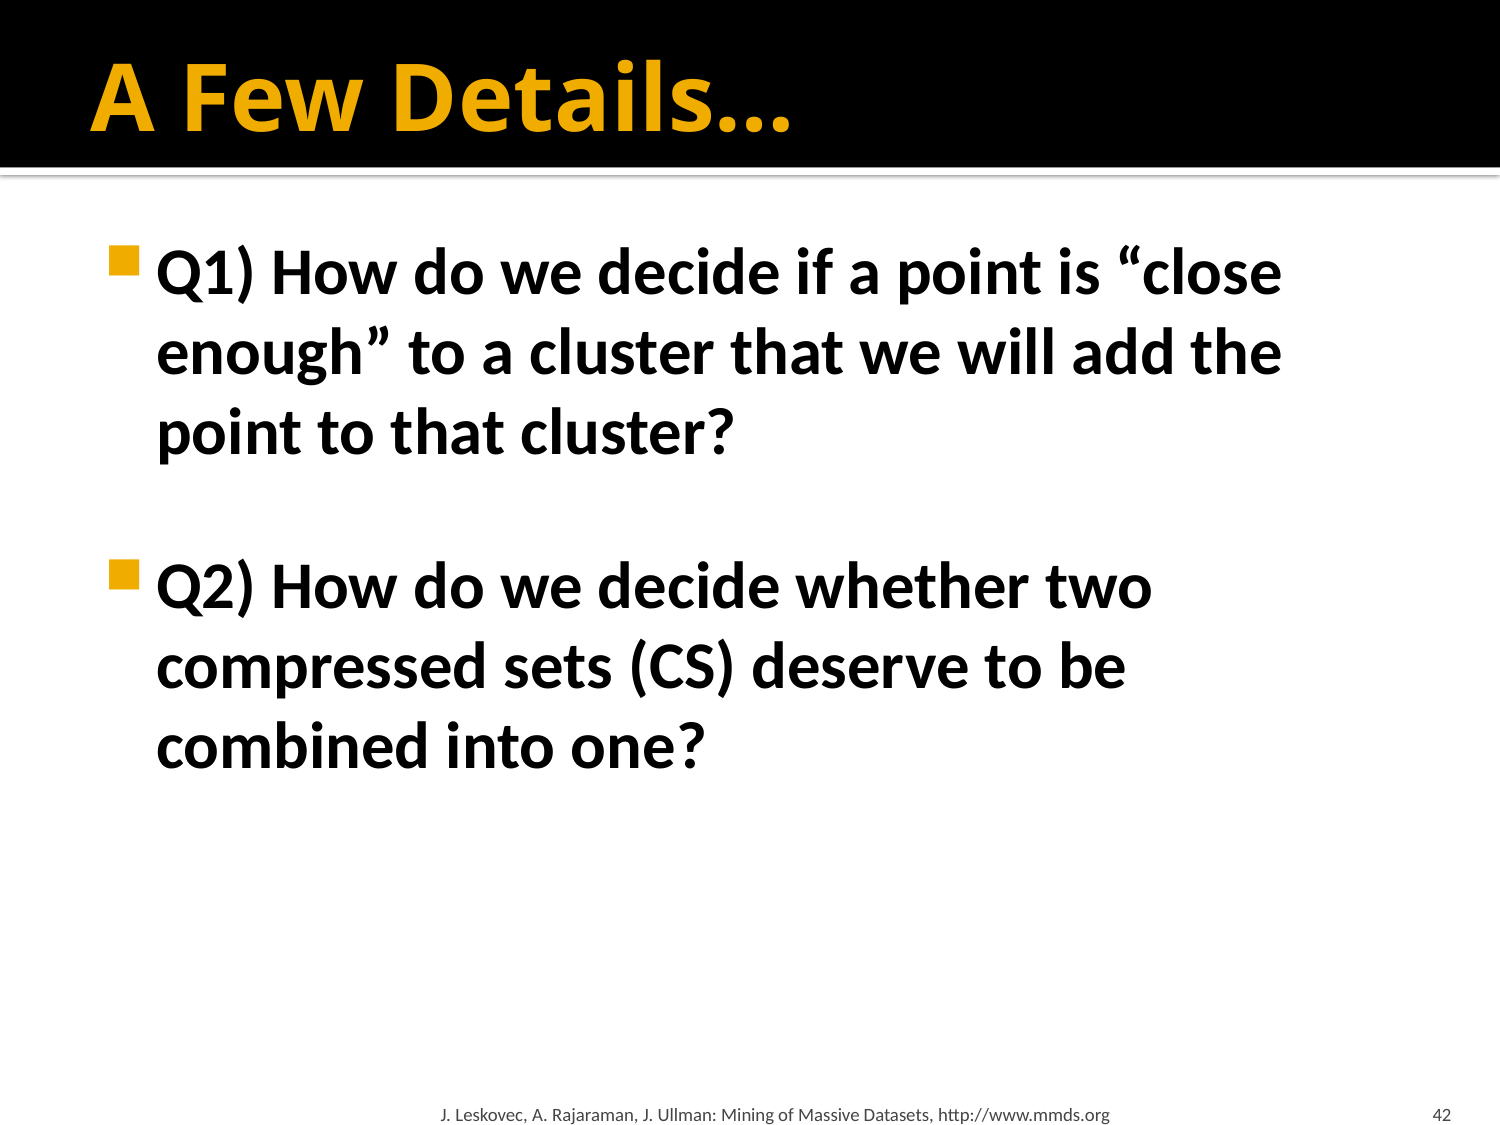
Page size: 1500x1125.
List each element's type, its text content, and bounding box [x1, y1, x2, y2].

slide_number 42 [1345, 1080, 1467, 1125]
footer J. Leskovec, A. Rajaraman, J. Ullman: Mining of Massive Datasets, http://www.mmds.org [433, 1080, 1337, 1125]
title A Few Details… [75, 12, 1425, 175]
list Q1) How do we decide if a point is “close enough” to a cluster that we will add the point to that cluster? Q2) How do we decide whether two compressed sets (CS) deserve to be combined into one? [75, 212, 1425, 1075]
